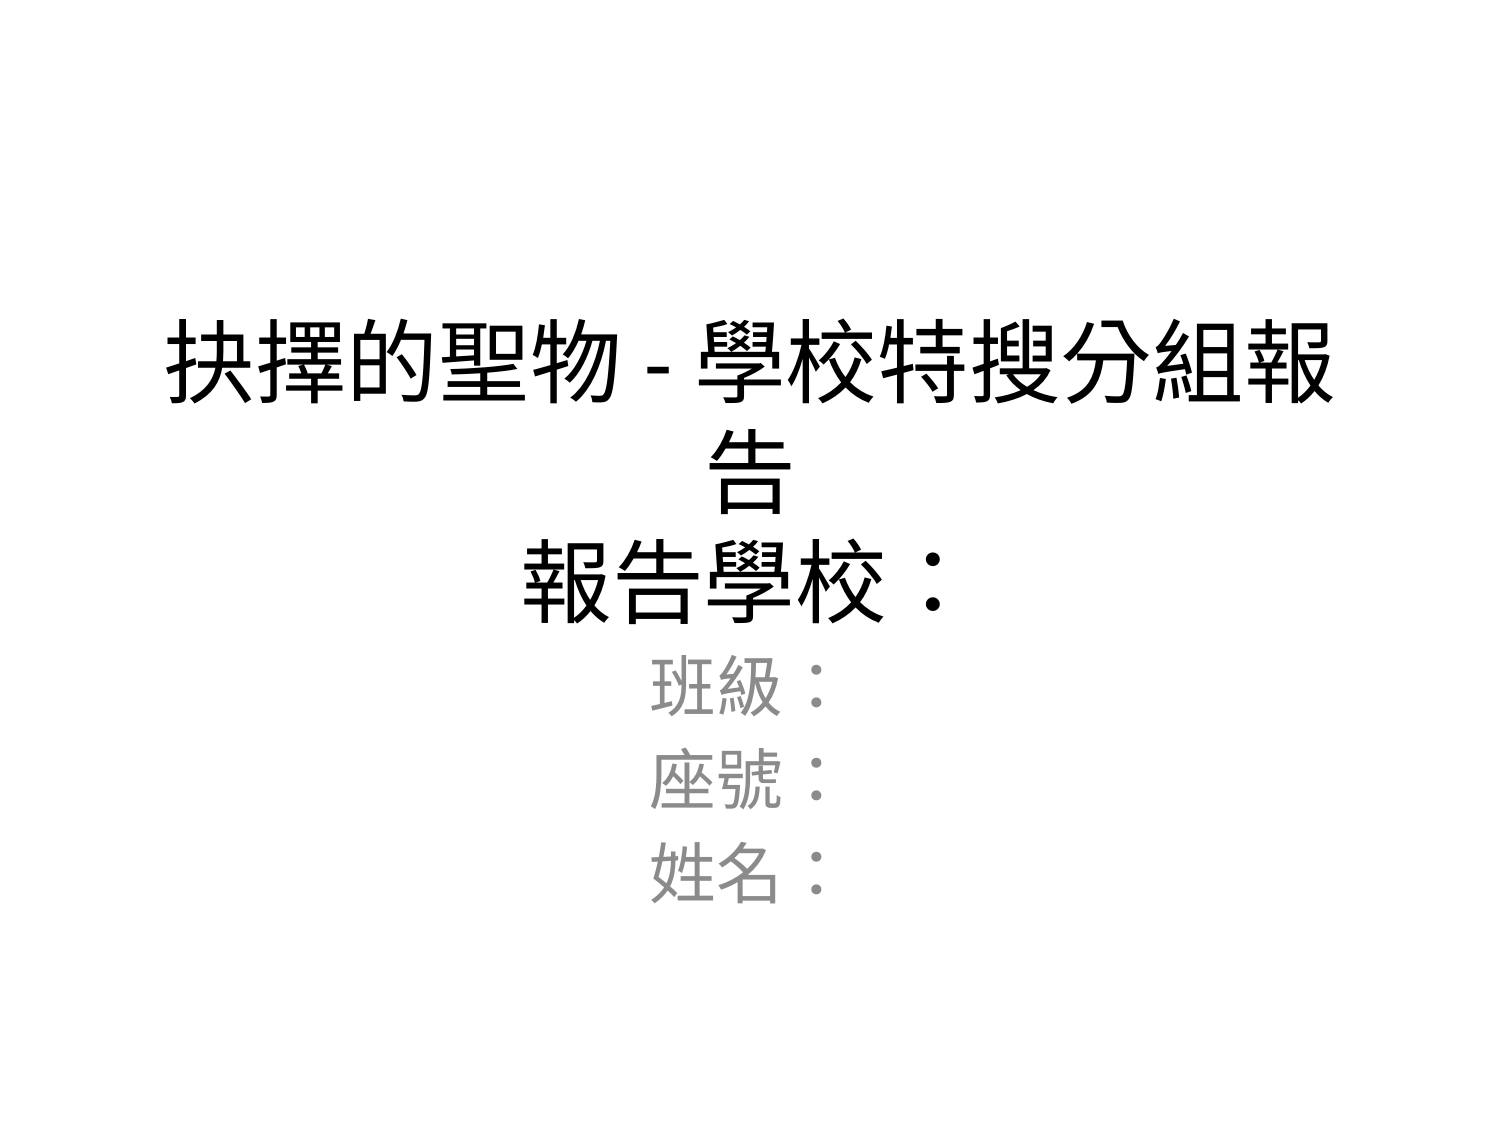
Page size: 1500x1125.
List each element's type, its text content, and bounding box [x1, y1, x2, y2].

title 抉擇的聖物-學校特搜分組報告 報告學校： [112, 349, 1388, 591]
subtitle 班級： 座號： 姓名： [225, 637, 1275, 925]
